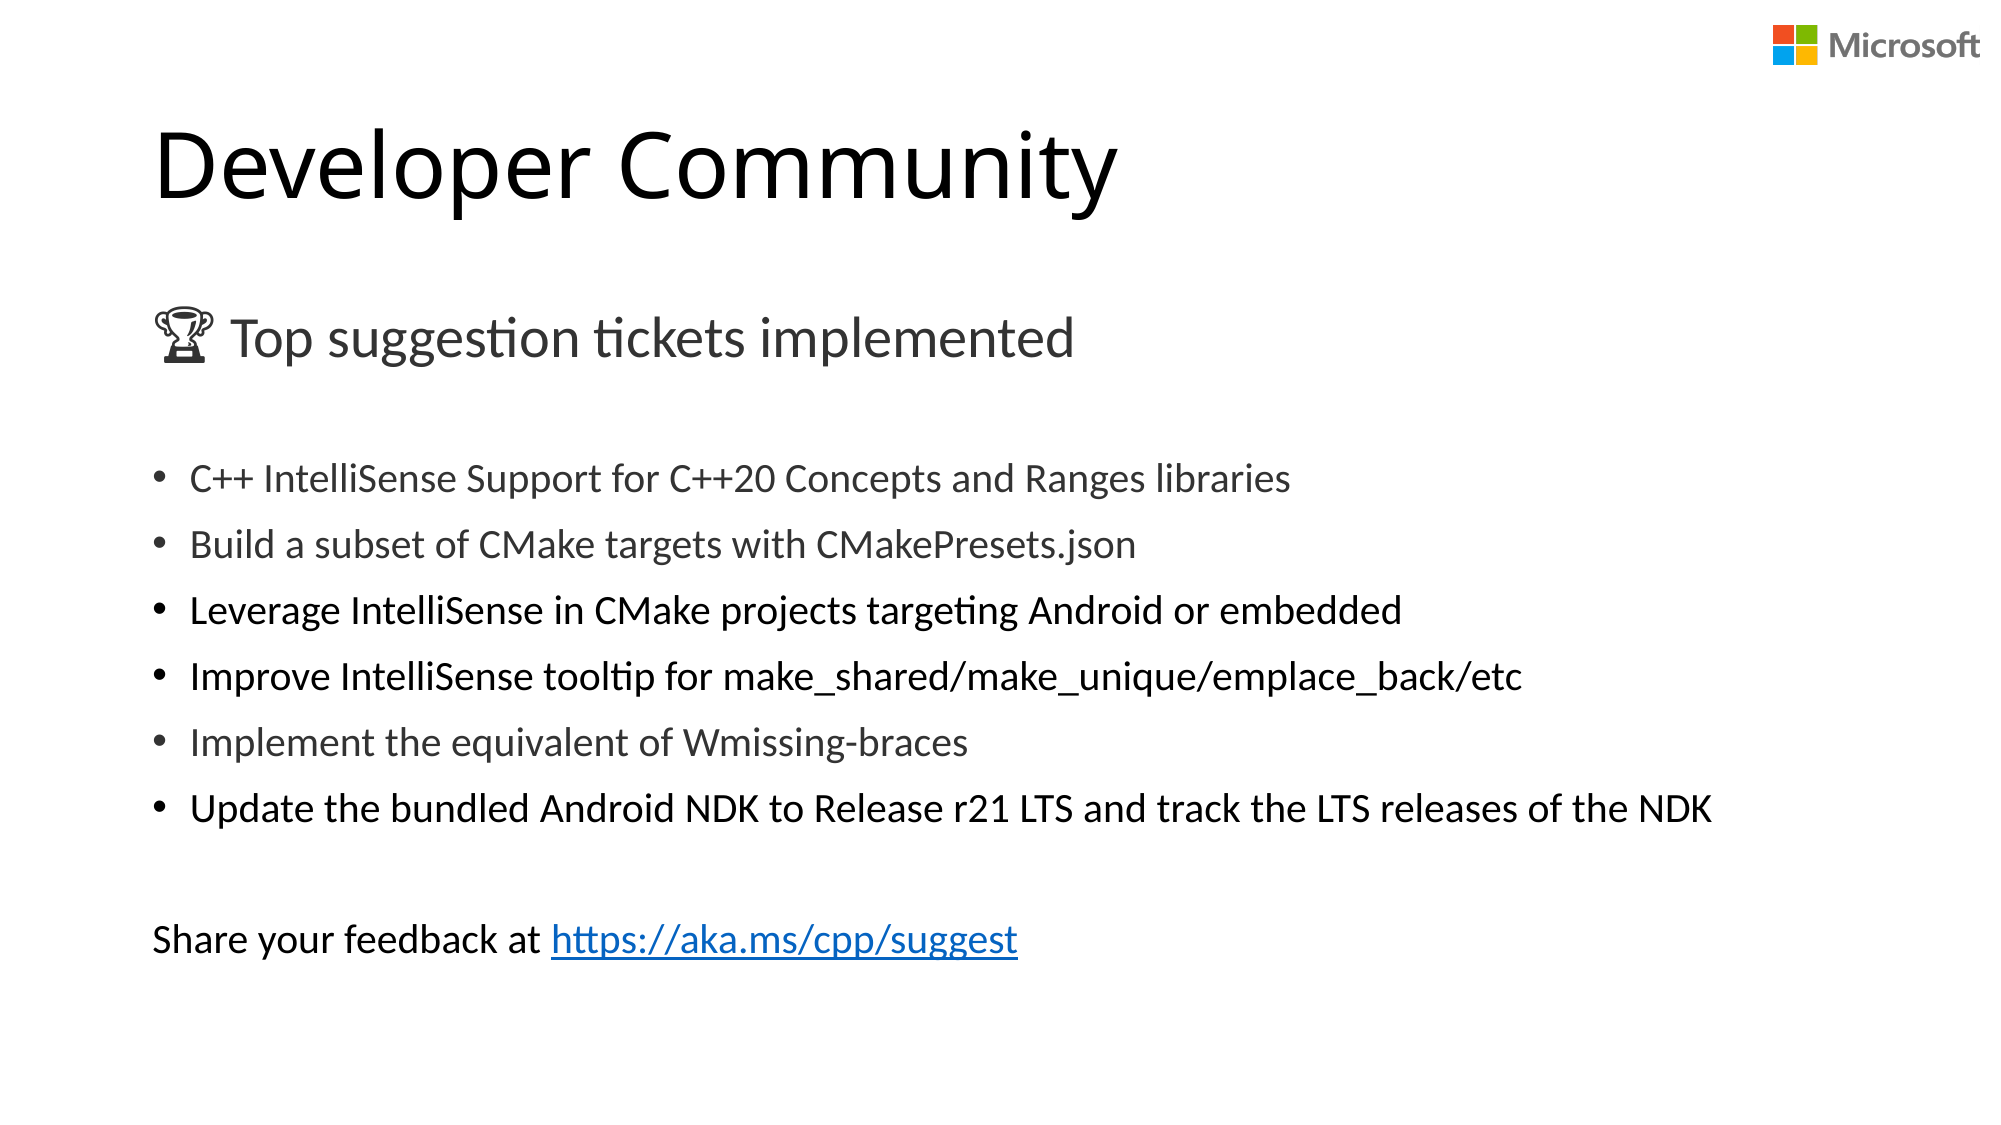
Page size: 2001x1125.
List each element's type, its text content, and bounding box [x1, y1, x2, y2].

list 🏆 Top suggestion tickets implemented C++ IntelliSense Support for C++20 Concepts and Ranges libraries Build a subset of CMake targets with CMakePresets.json Leverage IntelliSense in CMake projects targeting Android or embedded Improve IntelliSense tooltip for make_shared/make_unique/emplace_back/etc Implement the equivalent of Wmissing-braces Update the bundled Android NDK to Release r21 LTS and track the LTS releases of the NDK Share your feedback at https://aka.ms/cpp/suggest [137, 299, 1863, 1014]
picture [1773, 25, 1980, 65]
title Developer Community [137, 59, 1863, 278]
